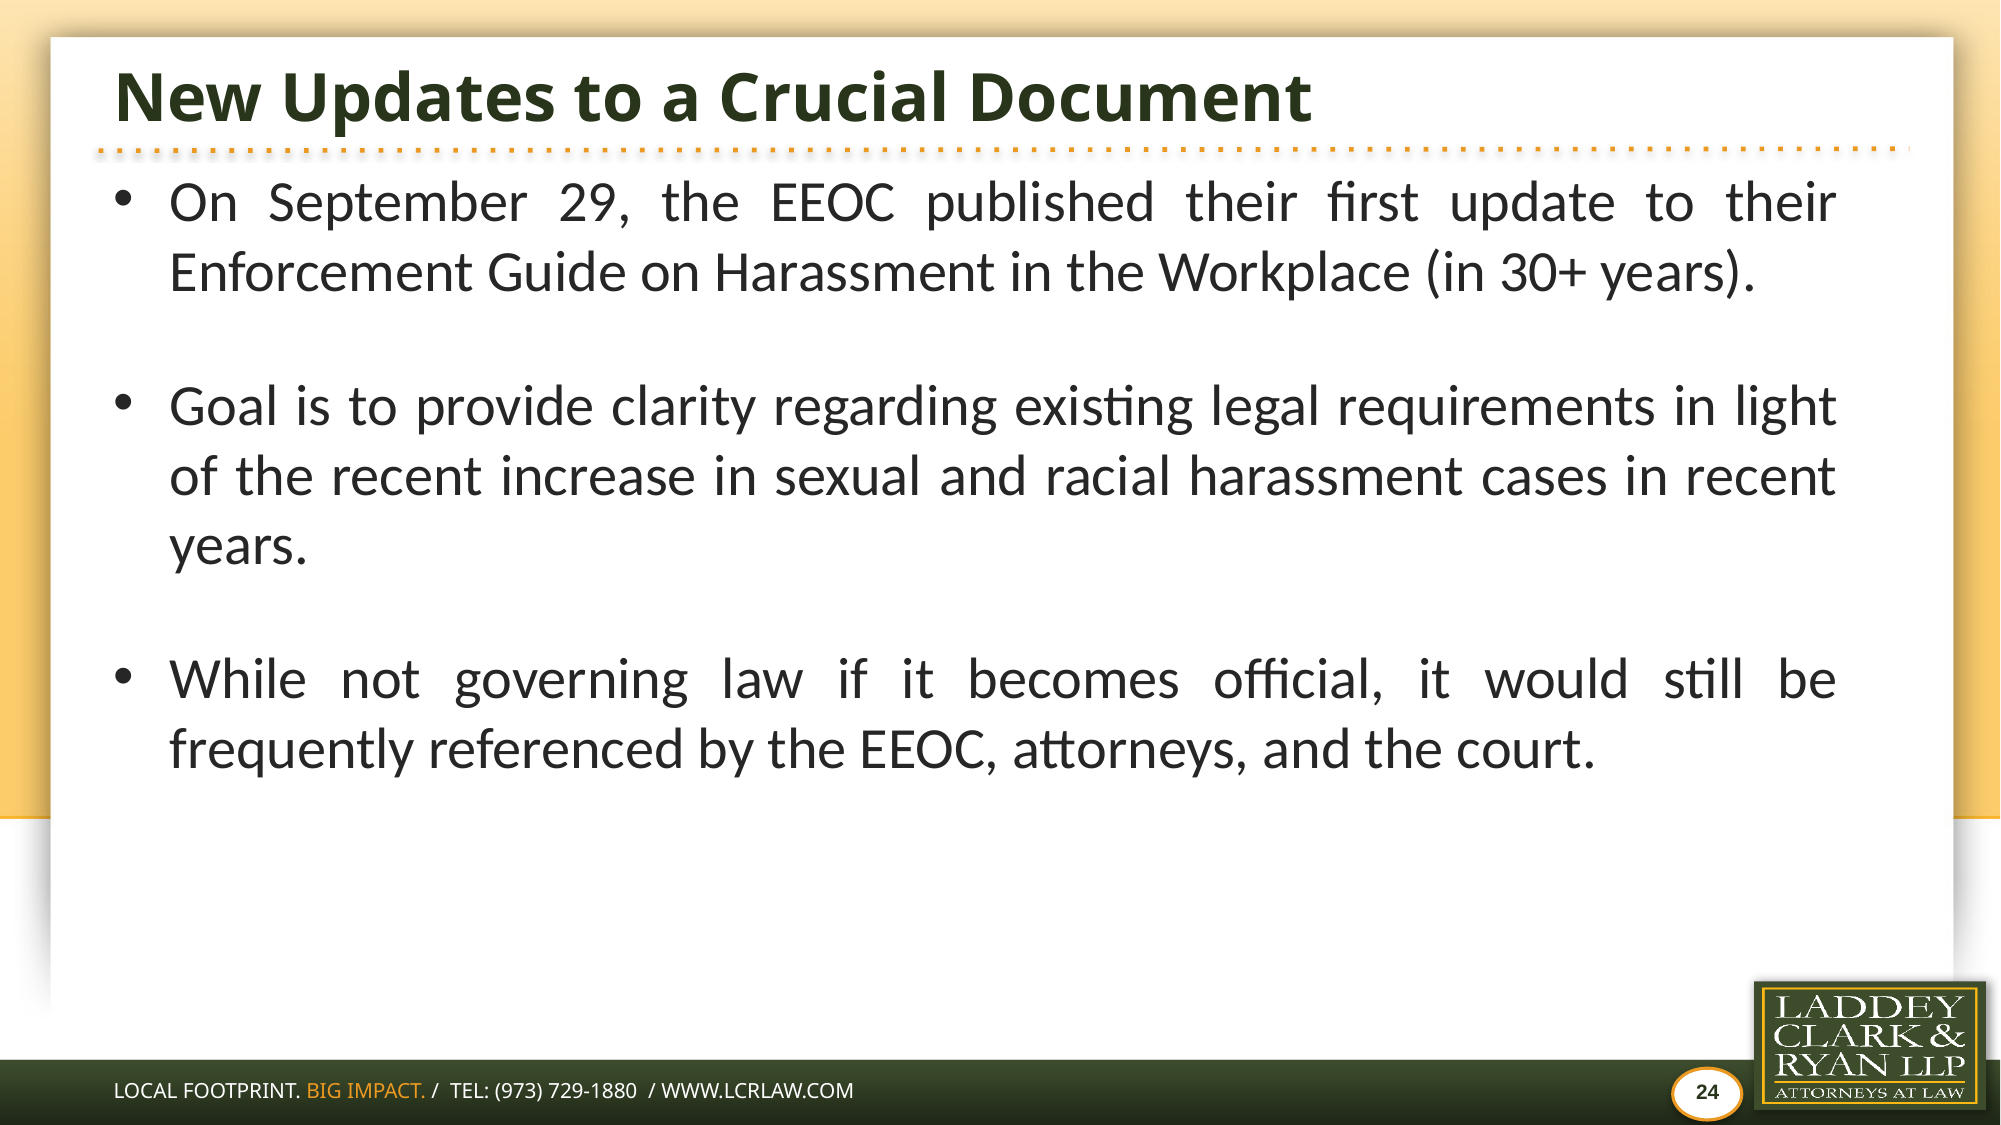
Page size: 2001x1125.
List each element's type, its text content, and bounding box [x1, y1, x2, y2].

title New Updates to a Crucial Document [98, 47, 1910, 147]
picture [0, 0, 2001, 1125]
list On September 29, the EEOC published their first update to their Enforcement Guide on Harassment in the Workplace (in 30+ years). Goal is to provide clarity regarding existing legal requirements in light of the recent increase in sexual and racial harassment cases in recent years. While not governing law if it becomes official, it would still be frequently referenced by the EEOC, attorneys, and the court. [98, 155, 1854, 1031]
